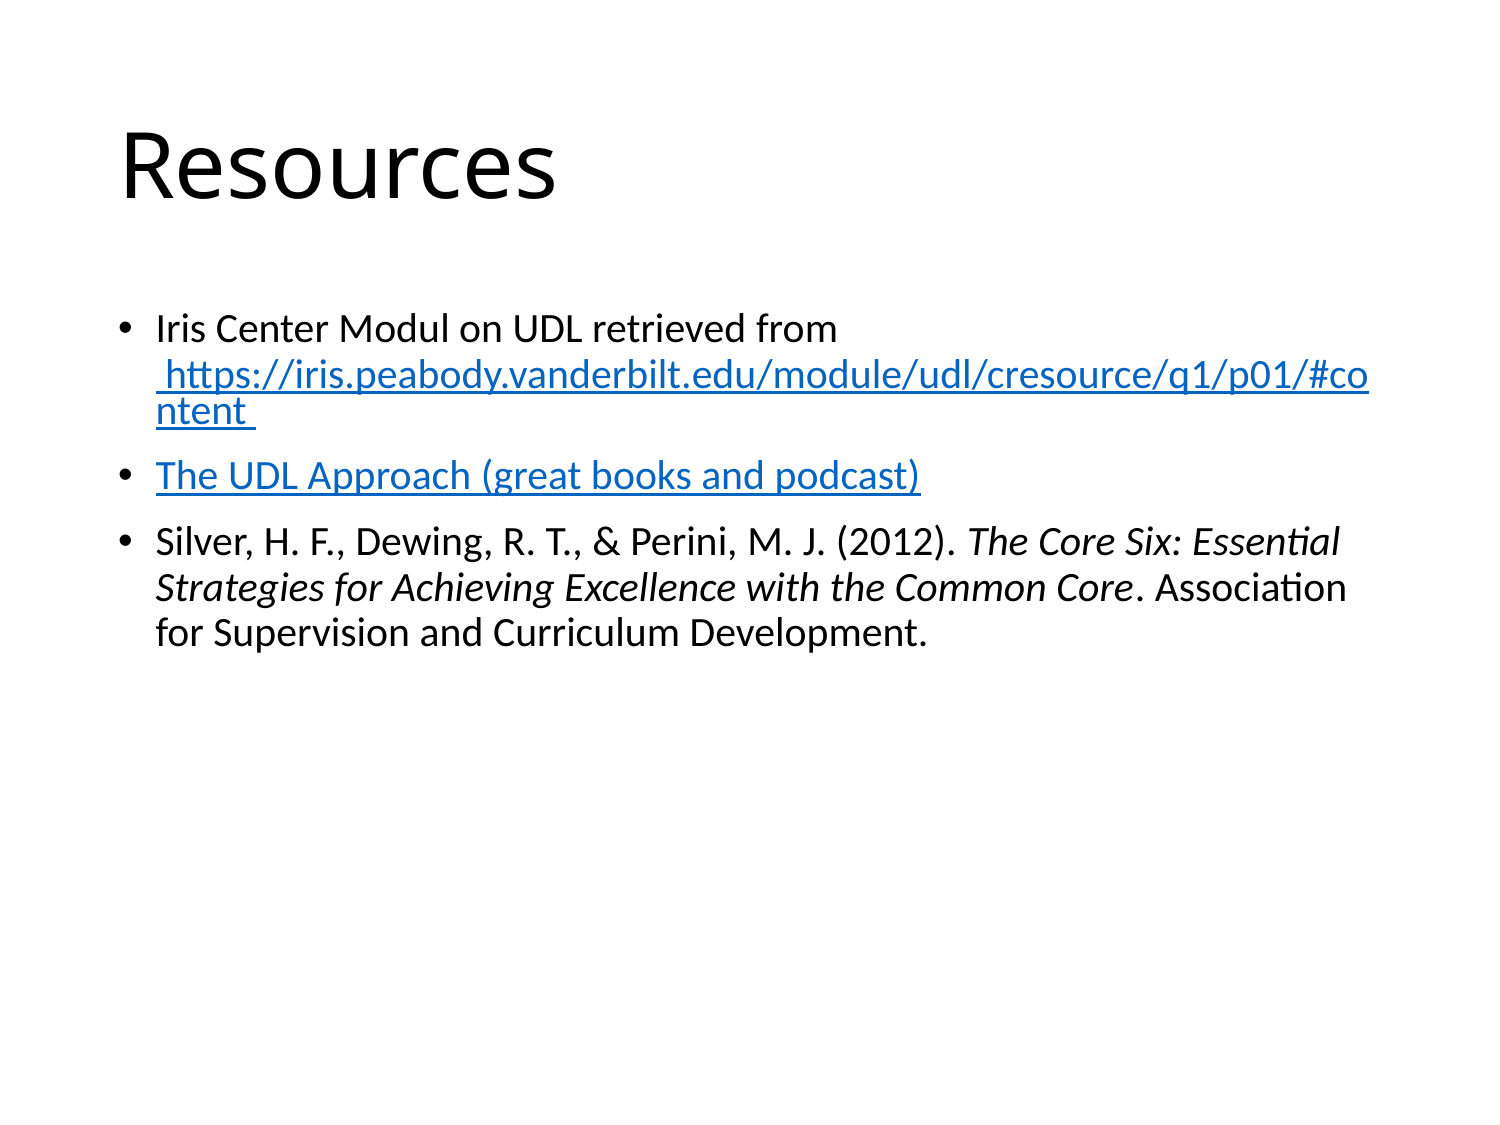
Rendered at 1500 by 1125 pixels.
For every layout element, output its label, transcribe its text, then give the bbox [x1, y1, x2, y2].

list Iris Center Modul on UDL retrieved from https://iris.peabody.vanderbilt.edu/module/udl/cresource/q1/p01/#content The UDL Approach (great books and podcast) Silver, H. F., Dewing, R. T., & Perini, M. J. (2012). The Core Six: Essential Strategies for Achieving Excellence with the Common Core. Association for Supervision and Curriculum Development. [103, 299, 1397, 1014]
title Resources [103, 59, 1397, 278]
